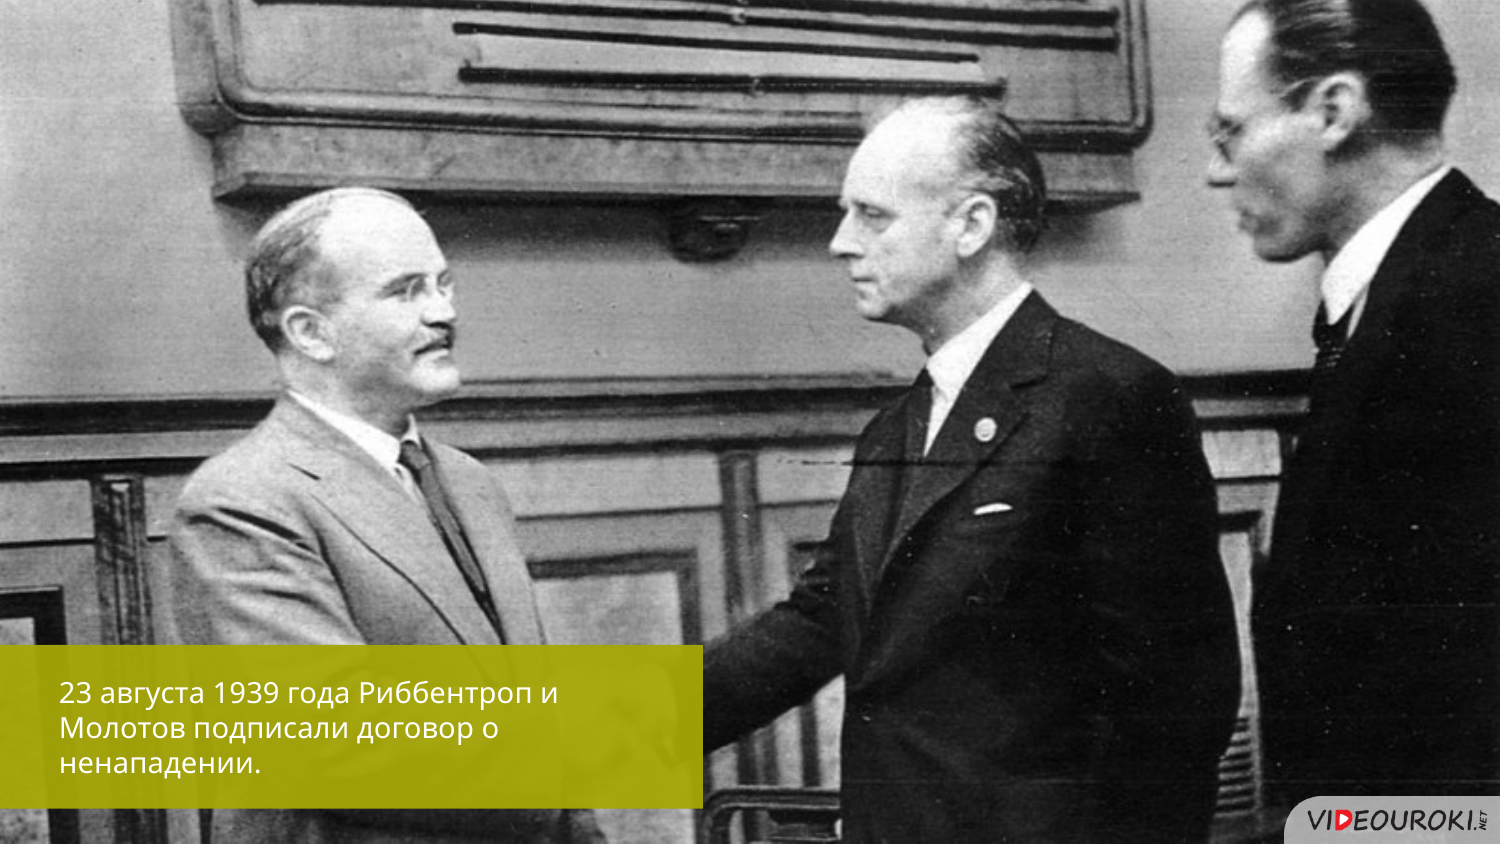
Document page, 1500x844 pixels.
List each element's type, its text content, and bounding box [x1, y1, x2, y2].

picture [0, 0, 1500, 844]
text_box 23 августа 1939 года Риббентроп и Молотов подписали договор о ненападении. [0, 644, 703, 809]
